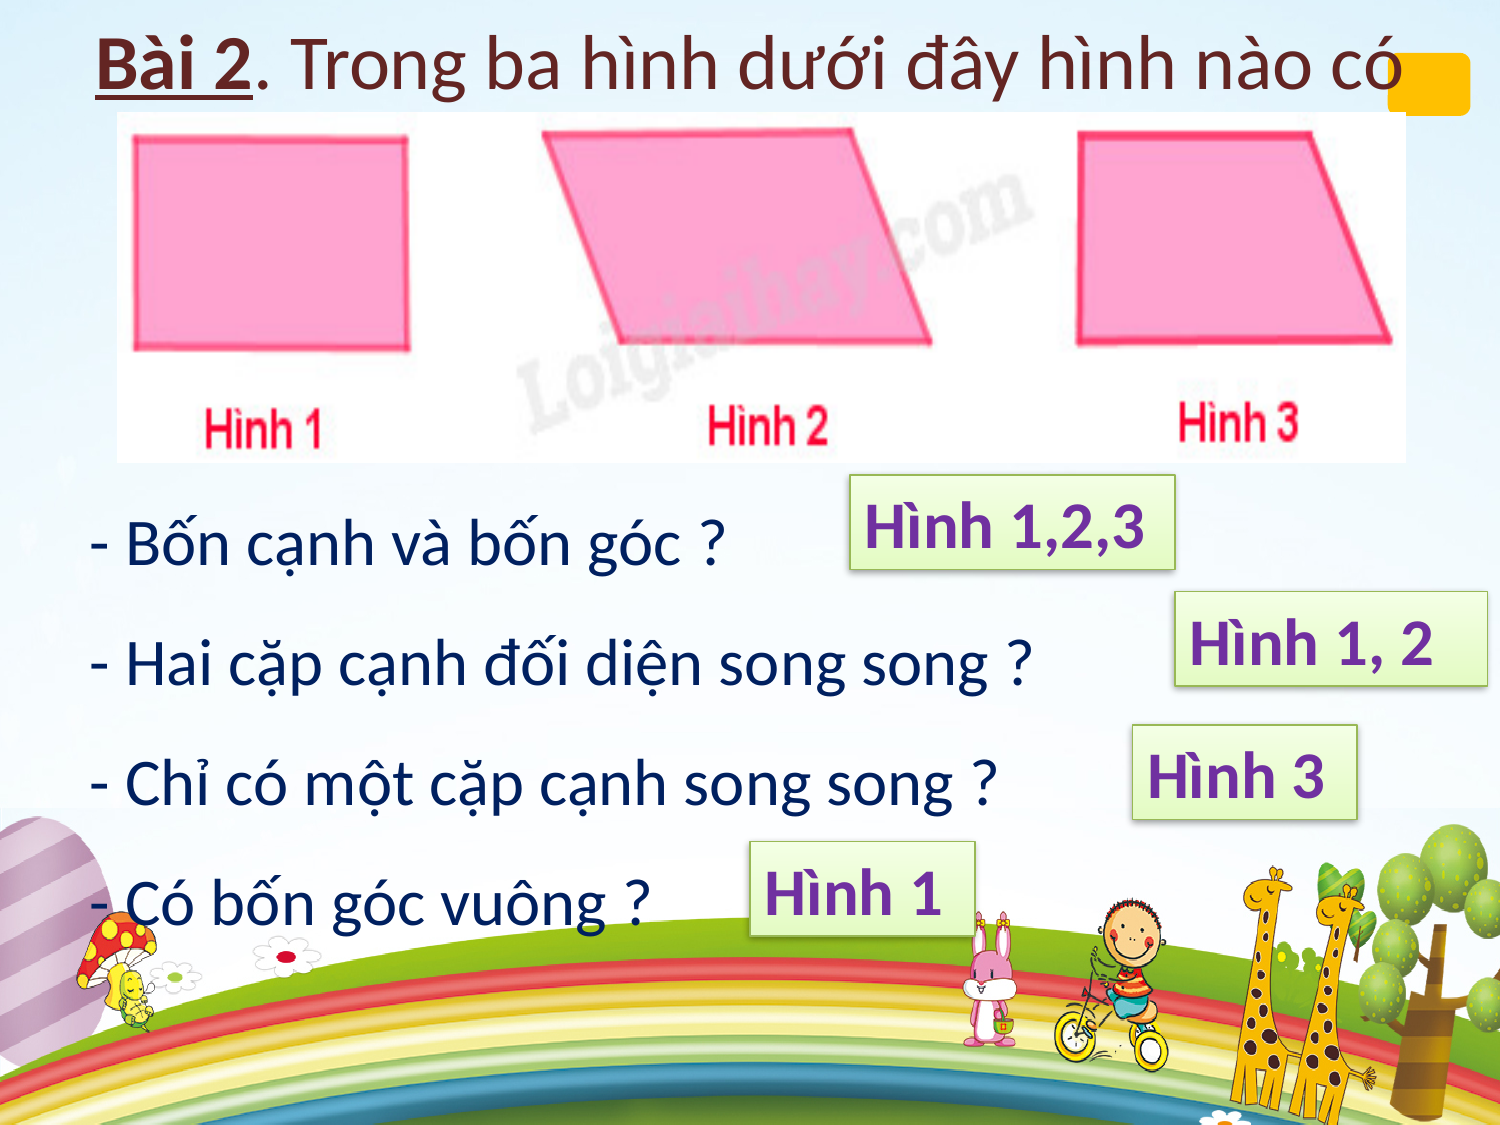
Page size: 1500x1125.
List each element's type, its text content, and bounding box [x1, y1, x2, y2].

text_box - Bốn cạnh và bốn góc ? - Hai cặp cạnh đối diện song song ? - Chỉ có một cặp cạnh song song ? - Có bốn góc vuông ? [75, 451, 1450, 947]
text_box Hình 1,2,3 [849, 474, 1176, 570]
text_box Hình 3 [1132, 724, 1358, 820]
text_box Hình 1, 2 [1174, 591, 1488, 687]
text_box Hình 1 [749, 841, 976, 937]
picture [0, 0, 1500, 1125]
